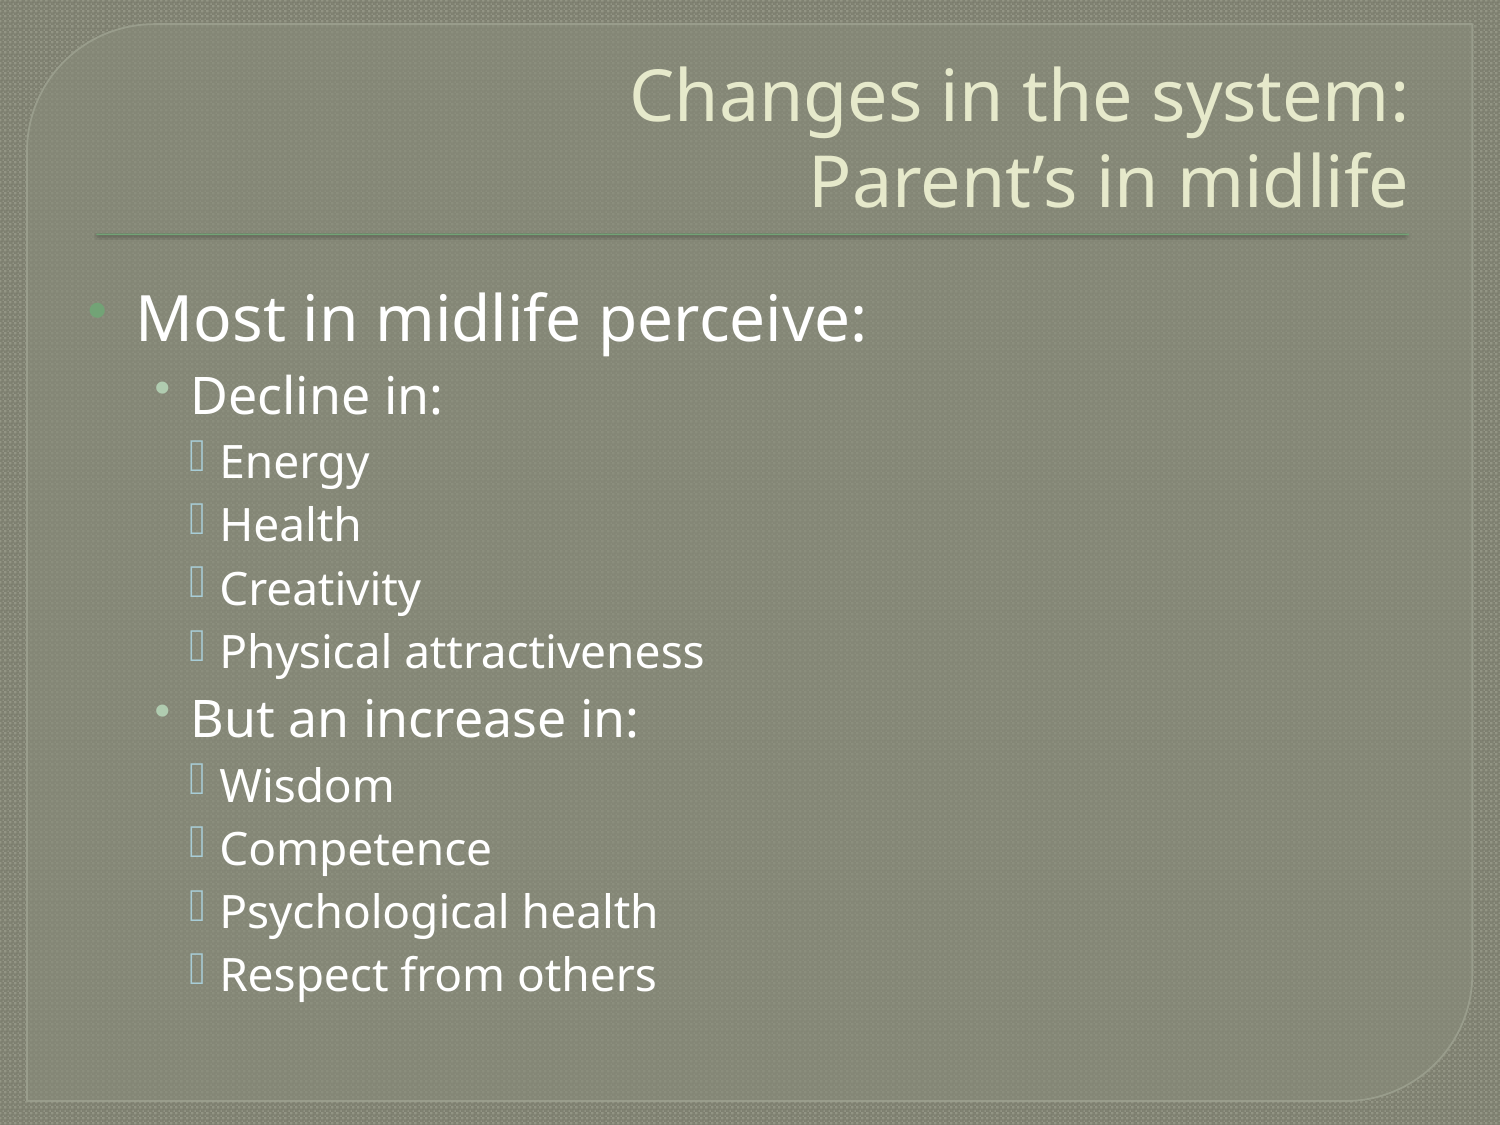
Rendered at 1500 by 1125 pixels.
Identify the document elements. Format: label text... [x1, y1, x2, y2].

list Most in midlife perceive: Decline in: Energy Health Creativity Physical attractiveness But an increase in: Wisdom Competence Psychological health Respect from others [75, 270, 1425, 1013]
title Changes in the system: Parent’s in midlife [75, 41, 1425, 230]
